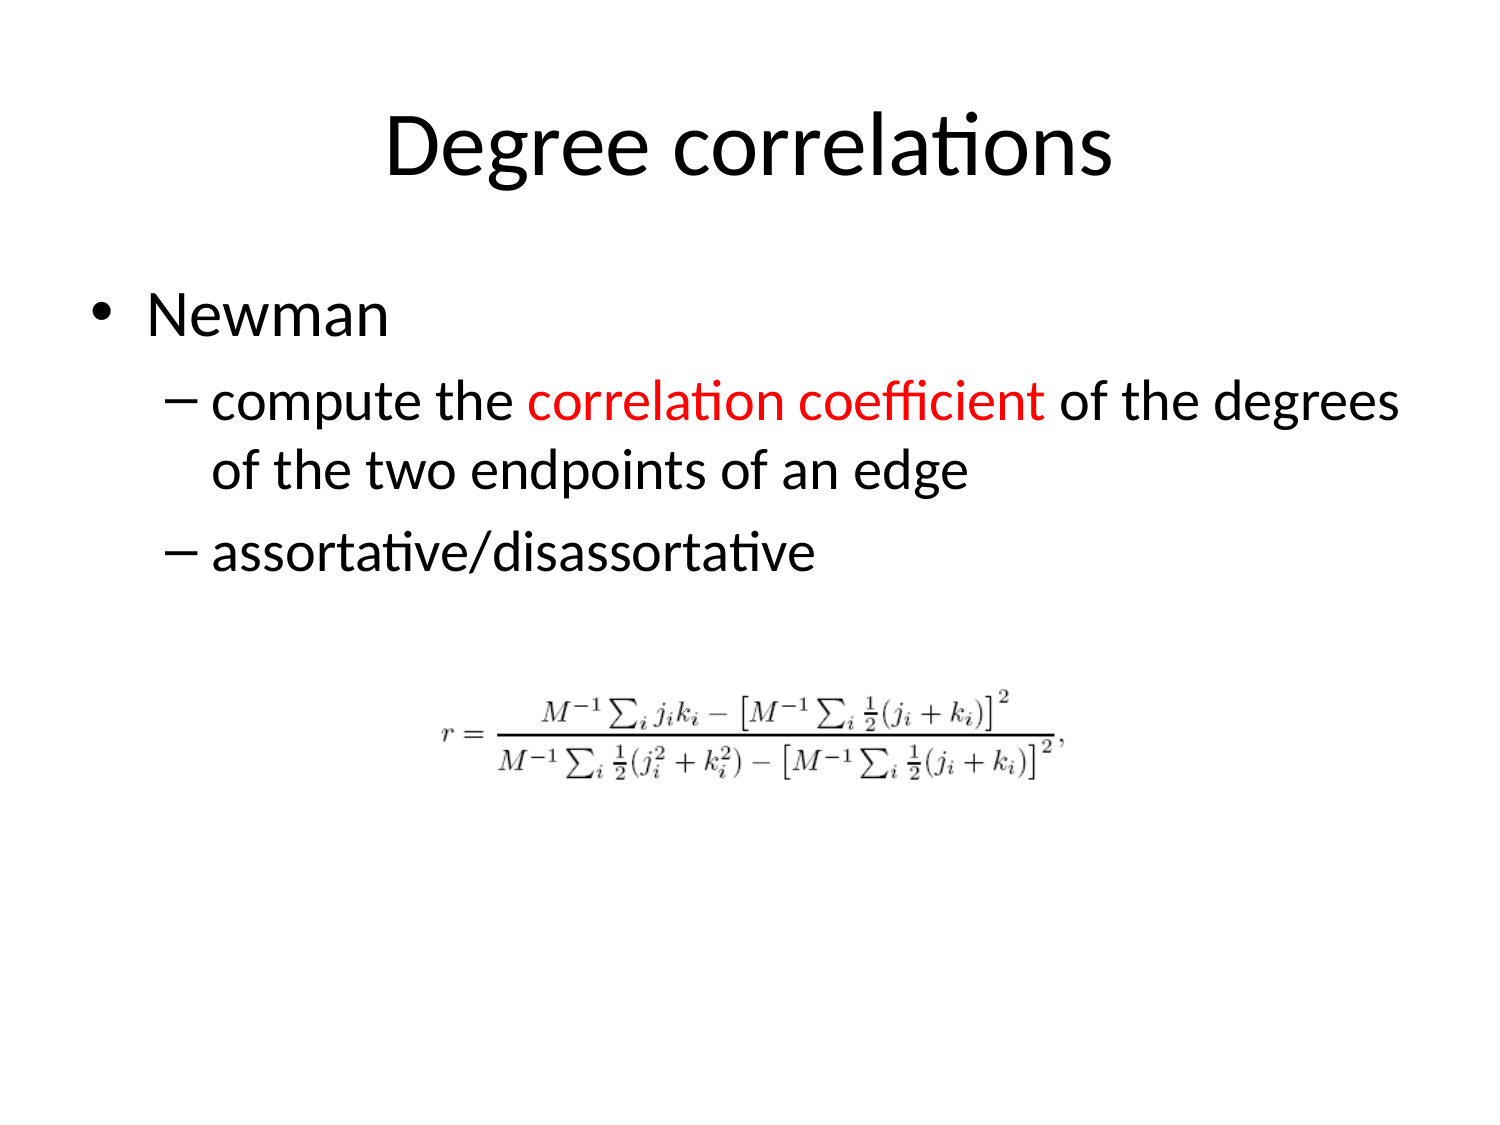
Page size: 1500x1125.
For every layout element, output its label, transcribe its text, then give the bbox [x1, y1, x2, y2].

title Degree correlations [75, 45, 1425, 233]
list Newman compute the correlation coefficient of the degrees of the two endpoints of an edge assortative/disassortative [75, 262, 1425, 1005]
picture [419, 680, 1083, 800]
